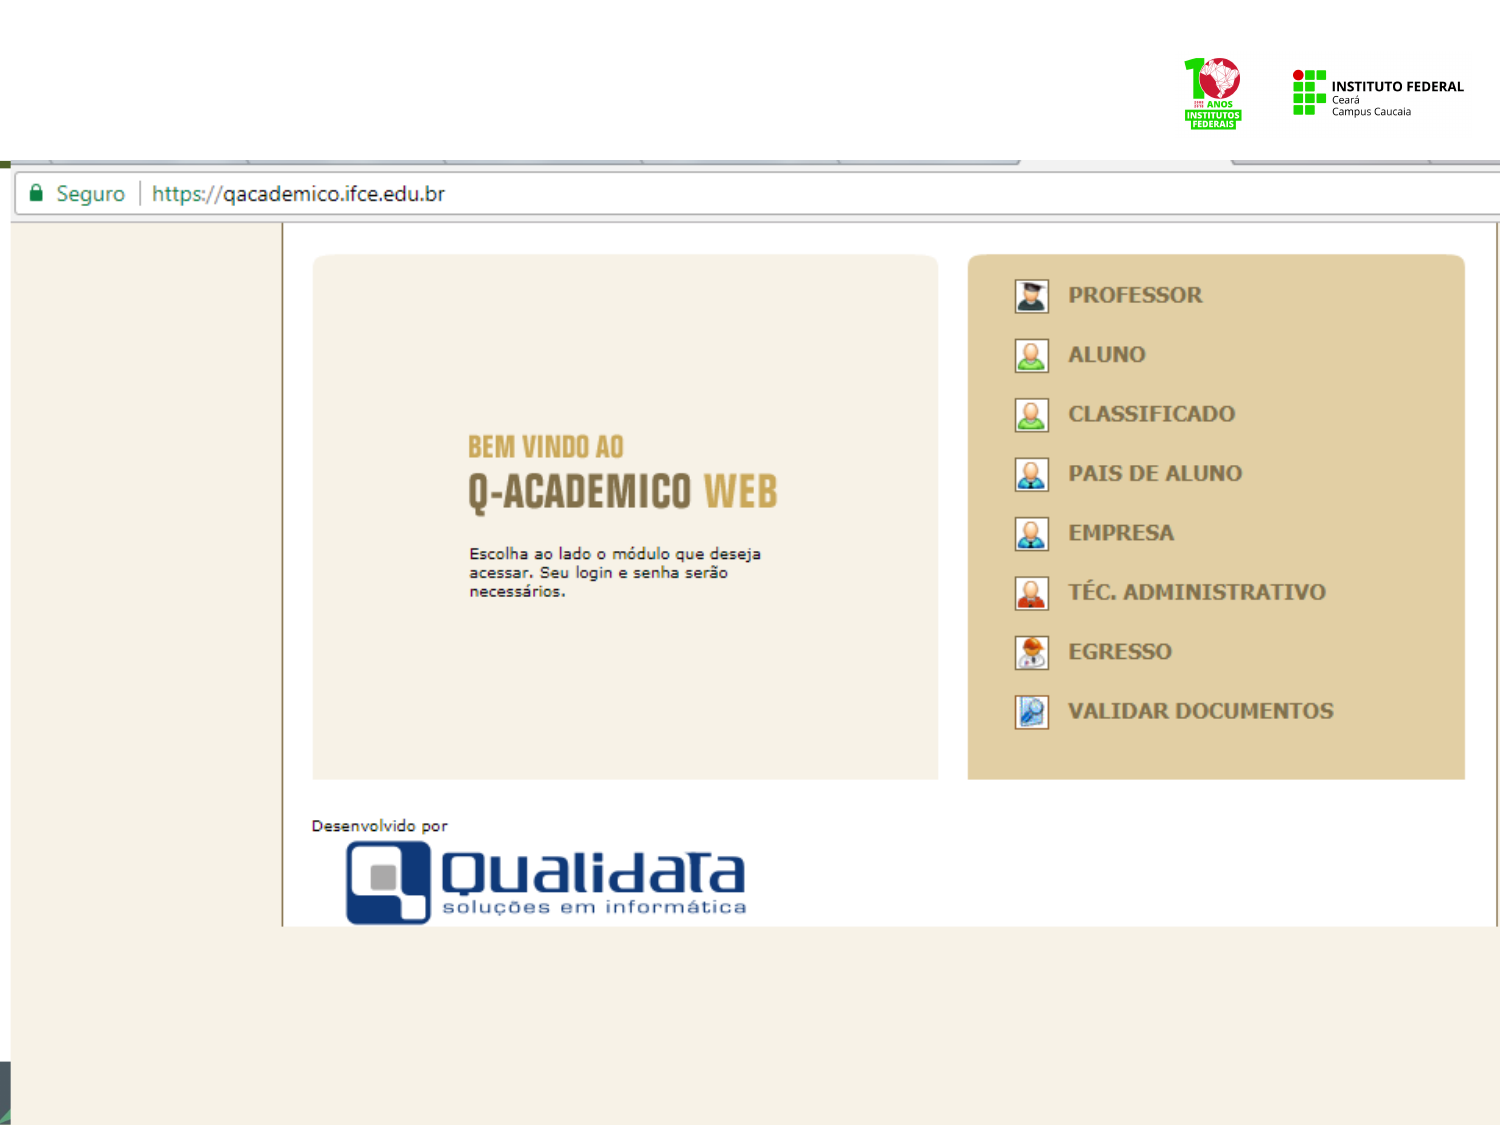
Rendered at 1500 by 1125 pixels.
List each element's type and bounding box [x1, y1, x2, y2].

picture [0, 159, 1500, 1125]
picture [1174, 50, 1472, 138]
text_box [0, 159, 10, 170]
